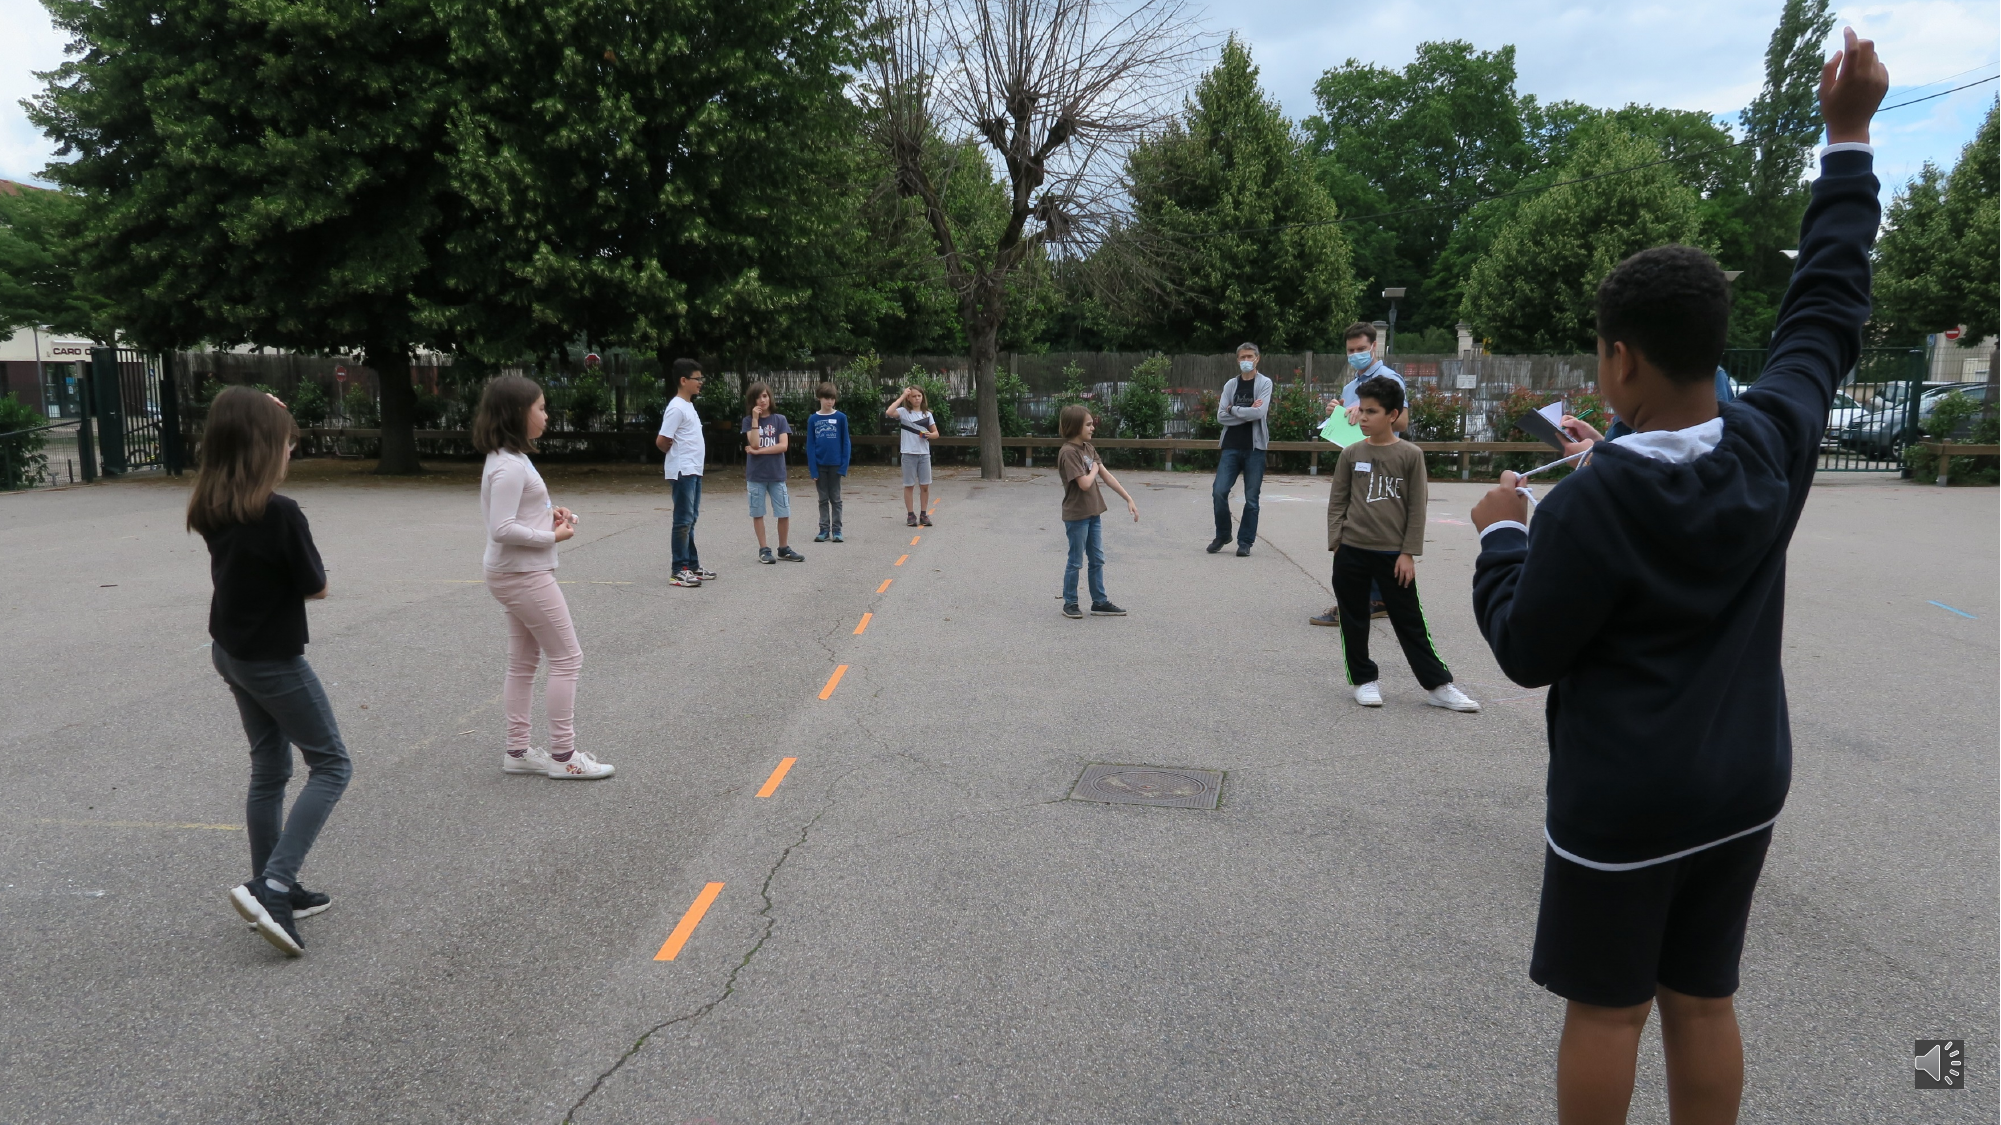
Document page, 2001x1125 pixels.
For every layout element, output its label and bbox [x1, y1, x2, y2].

list [0, 0, 2000, 1125]
picture [1914, 1039, 1965, 1090]
